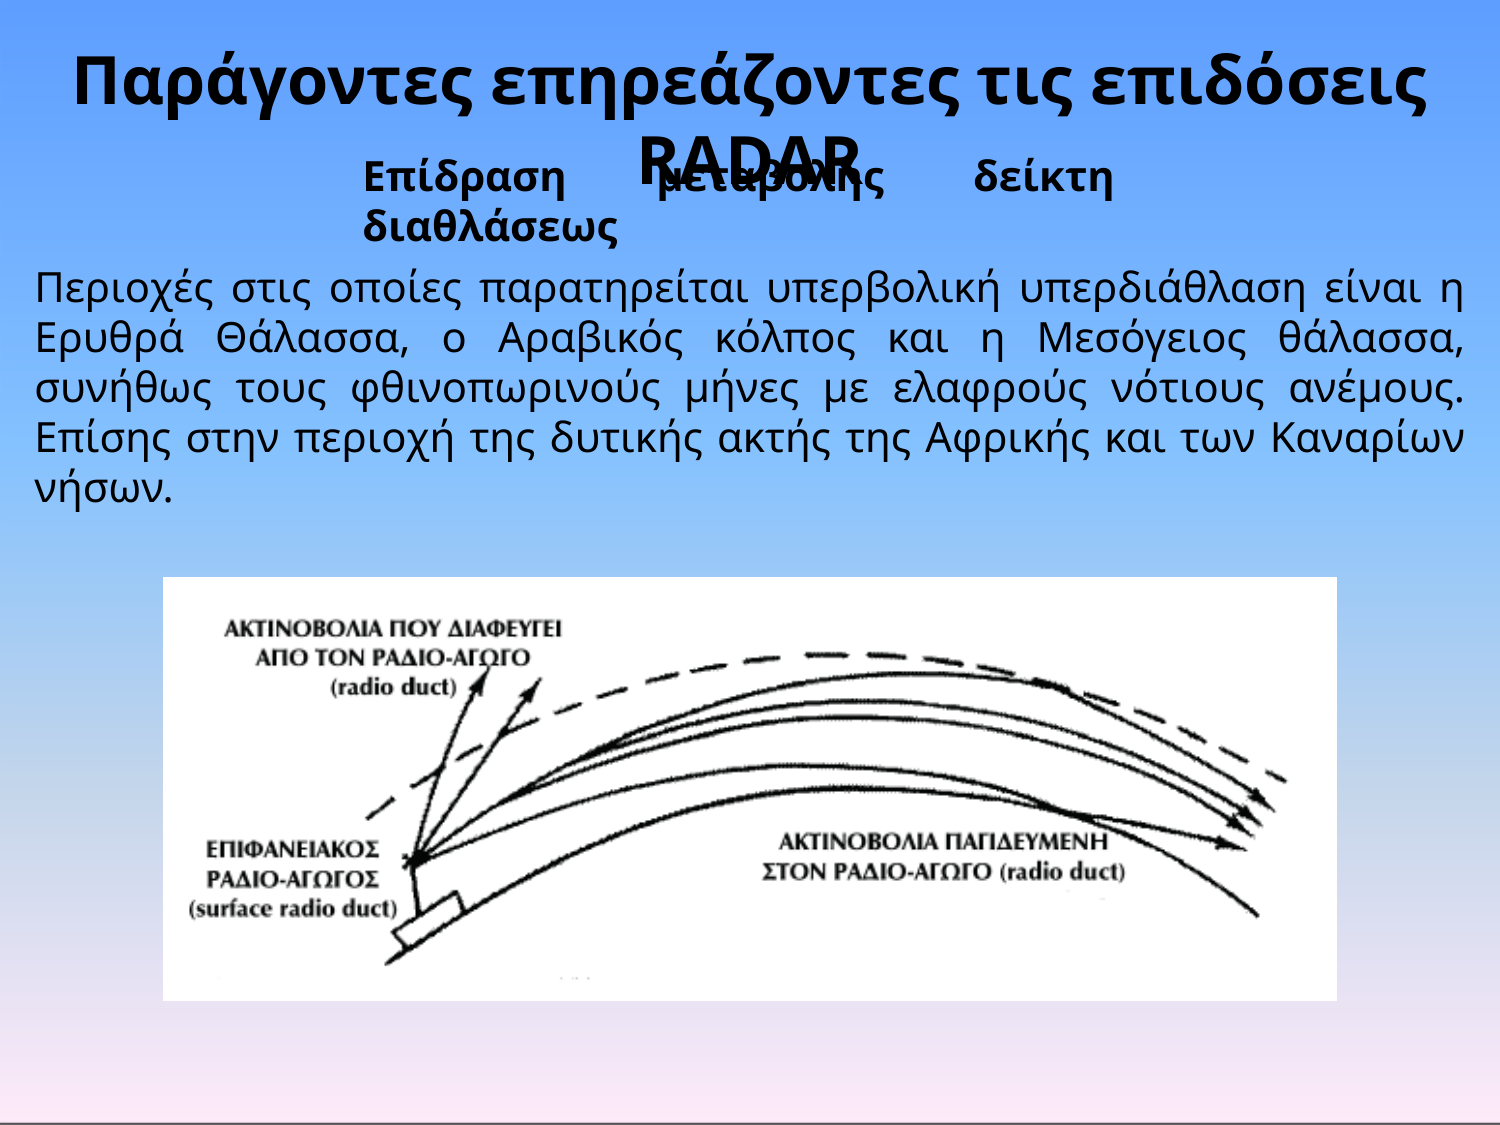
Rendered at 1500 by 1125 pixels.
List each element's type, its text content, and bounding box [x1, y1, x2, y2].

text_box Επίδραση μεταβολής δείκτη διαθλάσεως [362, 149, 1116, 250]
text_box Περιοχές στις οποίες παρατηρείται υπερβολική υπερδιάθλαση είναι η Ερυθρά Θάλασσα, ο Αραβικός κόλπος και η Μεσόγειος θάλασσα, συνήθως τους φθινοπωρινούς μήνες με ελαφρούς νότιους ανέμους. Επίσης στην περιοχή της δυτικής ακτής της Αφρικής και των Καναρίων νήσων. [34, 260, 1466, 511]
picture [0, 0, 1500, 1125]
title Παράγοντες επηρεάζοντες τις επιδόσεις RADAR [34, 37, 1466, 119]
